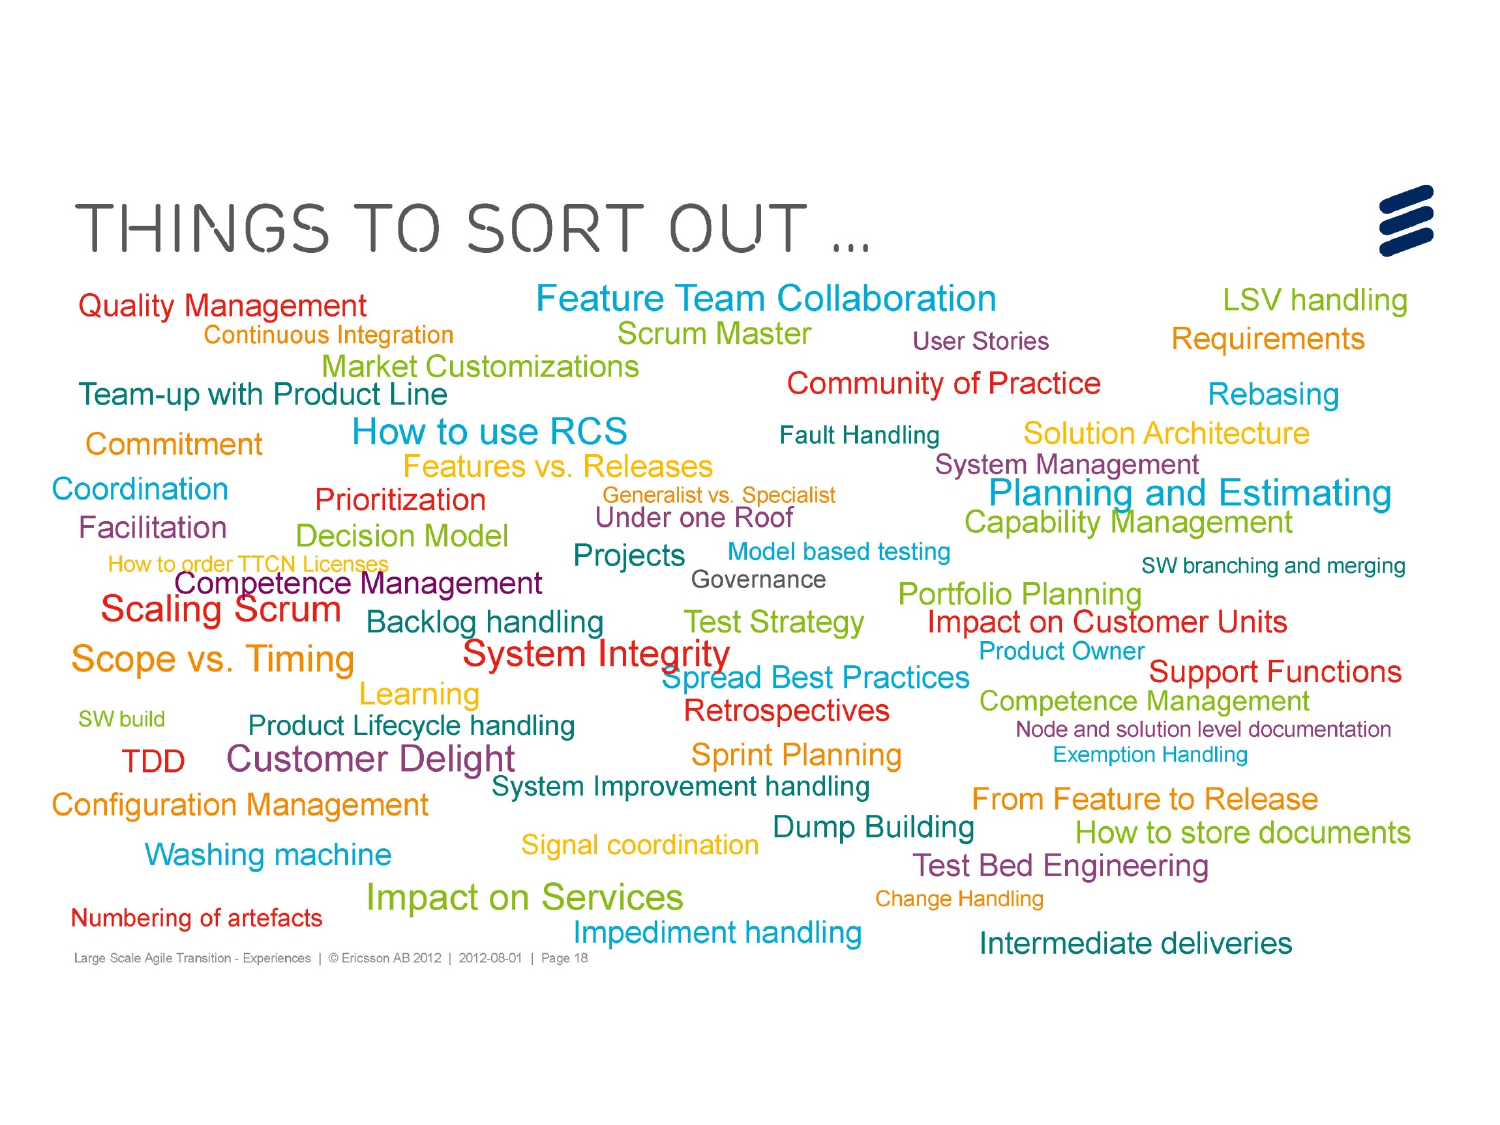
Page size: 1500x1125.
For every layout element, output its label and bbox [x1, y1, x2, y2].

picture [0, 140, 1500, 985]
